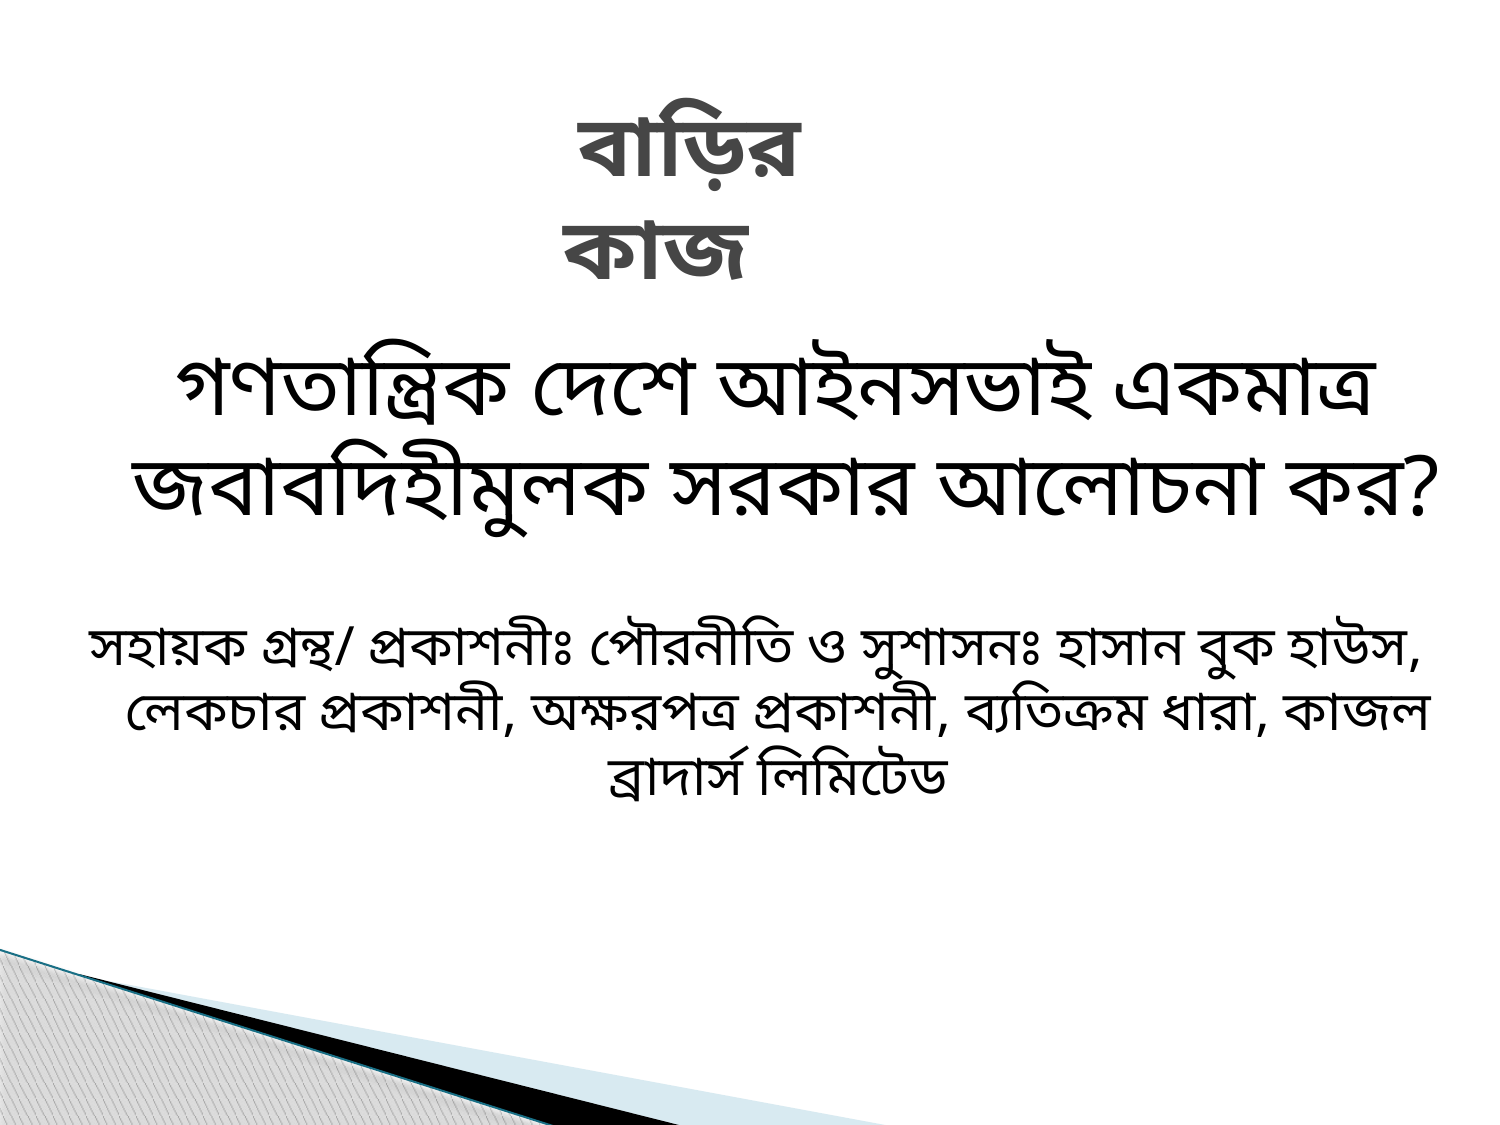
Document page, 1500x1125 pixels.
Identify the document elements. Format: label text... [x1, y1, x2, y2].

list গণতান্ত্রিক দেশে আইনসভাই একমাত্র জবাবদিহীমুলক সরকার আলোচনা কর? সহায়ক গ্রন্থ/ প্রকাশনীঃ পৌরনীতি ও সুশাসনঃ হাসান বুক হাউস, লেকচার প্রকাশনী, অক্ষরপত্র প্রকাশনী, ব্যতিক্রম ধারা, কাজল ব্রাদার্স লিমিটেড [37, 324, 1475, 963]
title বাড়ির কাজ [399, 99, 913, 288]
